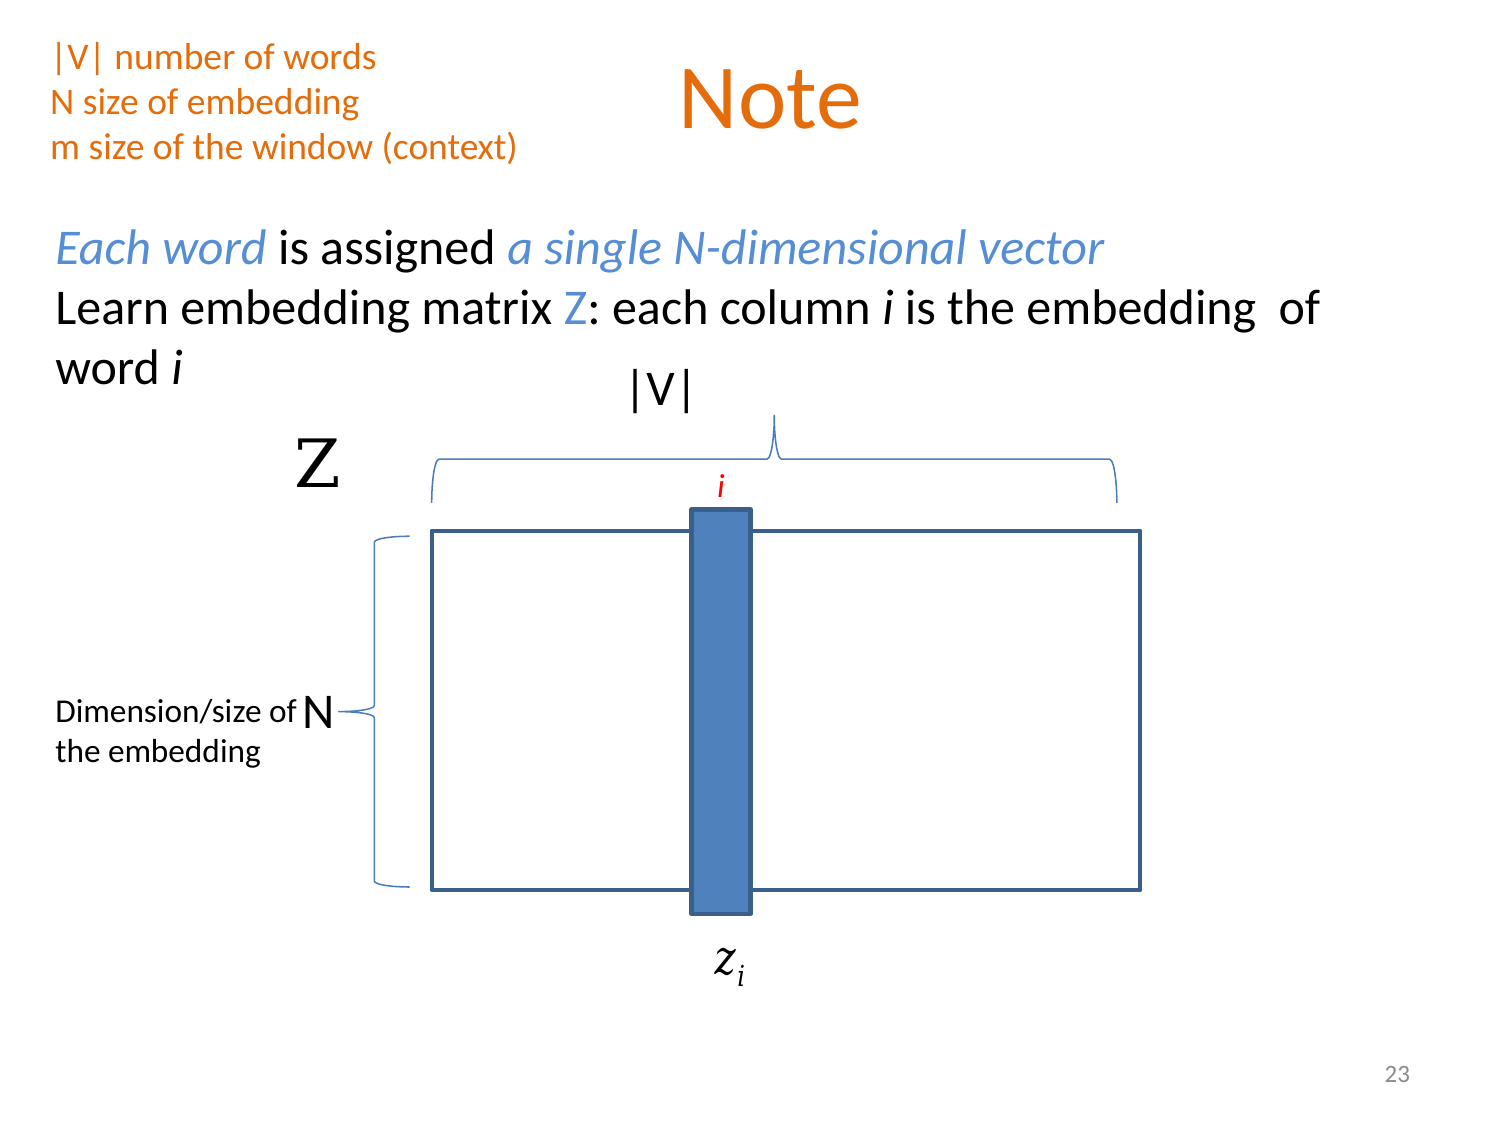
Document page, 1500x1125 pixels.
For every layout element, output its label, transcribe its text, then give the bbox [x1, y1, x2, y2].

text_box [689, 507, 753, 916]
text_box |V| number of words N size of embedding m size of the window (context) [35, 24, 621, 175]
text_box [338, 535, 410, 888]
text_box Dimension/size of the embedding [40, 682, 313, 777]
text_box [430, 458, 702, 503]
text_box i [702, 456, 740, 512]
text_box [430, 529, 689, 892]
text_box N [287, 670, 359, 746]
text_box Z [279, 413, 540, 509]
title Note [76, 10, 1465, 173]
text_box |V| [608, 347, 893, 423]
slide_number 23 [1074, 1042, 1425, 1103]
text_box [740, 414, 1118, 503]
text_box [753, 529, 1142, 892]
